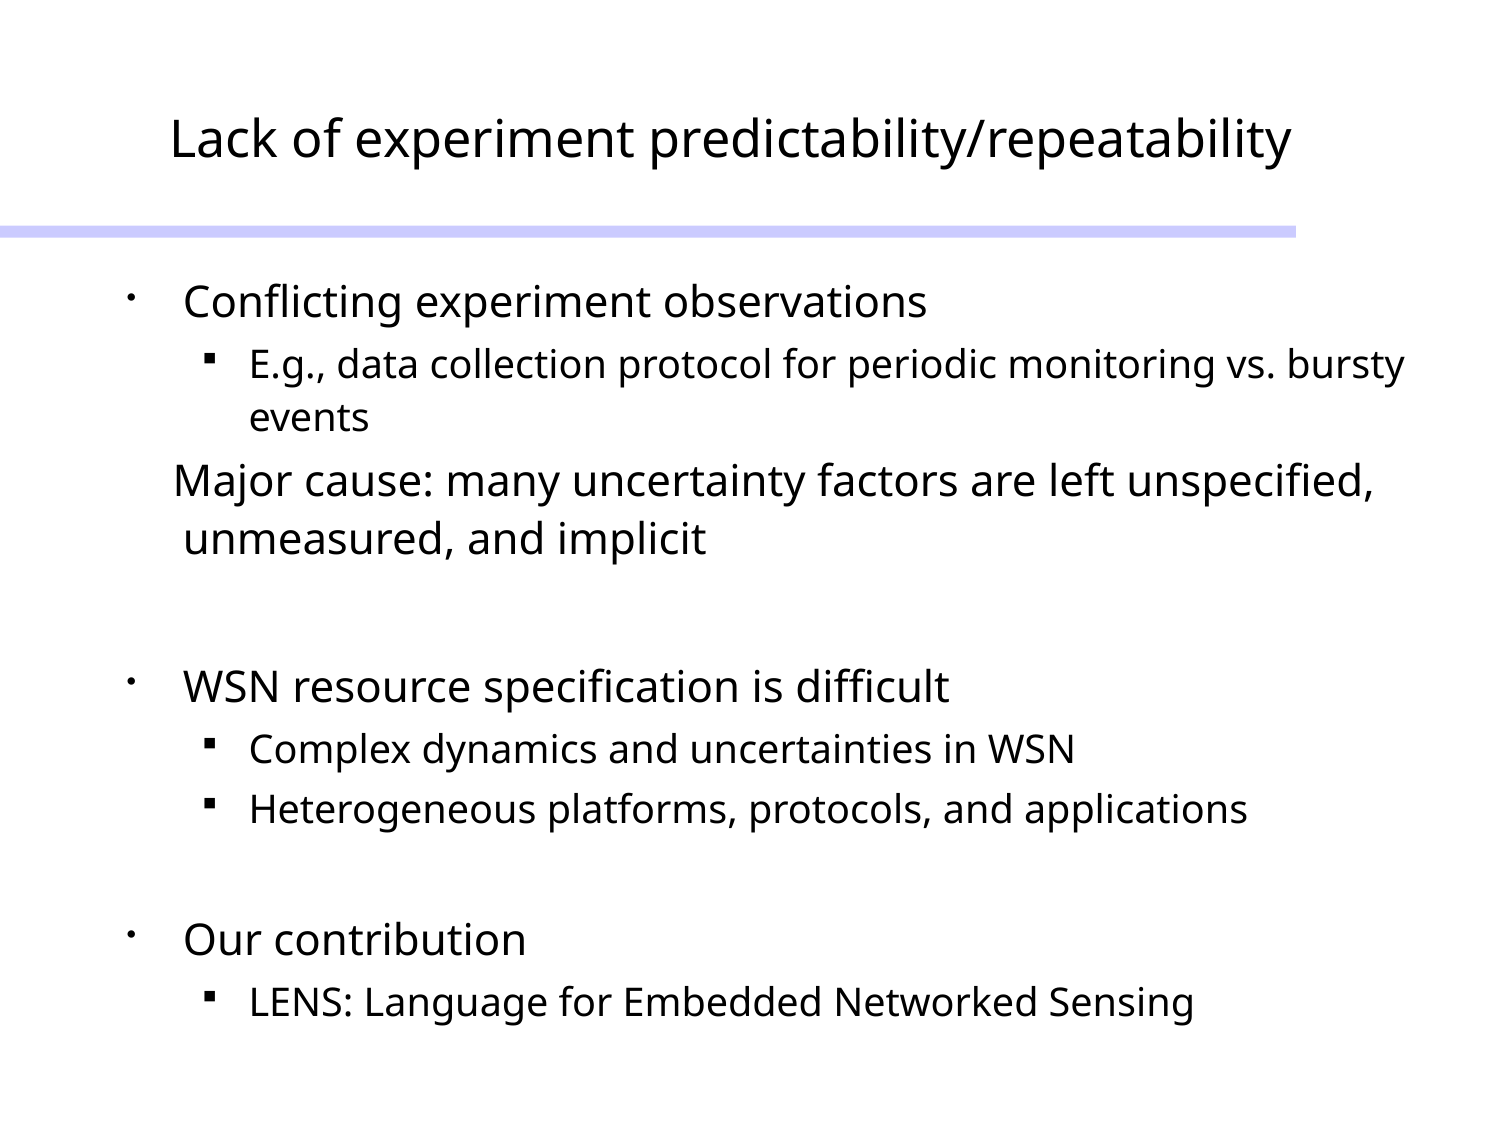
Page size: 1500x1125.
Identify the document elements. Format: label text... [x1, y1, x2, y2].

list Conflicting experiment observations E.g., data collection protocol for periodic monitoring vs. bursty events Major cause: many uncertainty factors are left unspecified, unmeasured, and implicit WSN resource specification is difficult Complex dynamics and uncertainties in WSN Heterogeneous platforms, protocols, and applications Our contribution LENS: Language for Embedded Networked Sensing [111, 261, 1493, 1037]
title Lack of experiment predictability/repeatability [62, 96, 1413, 176]
